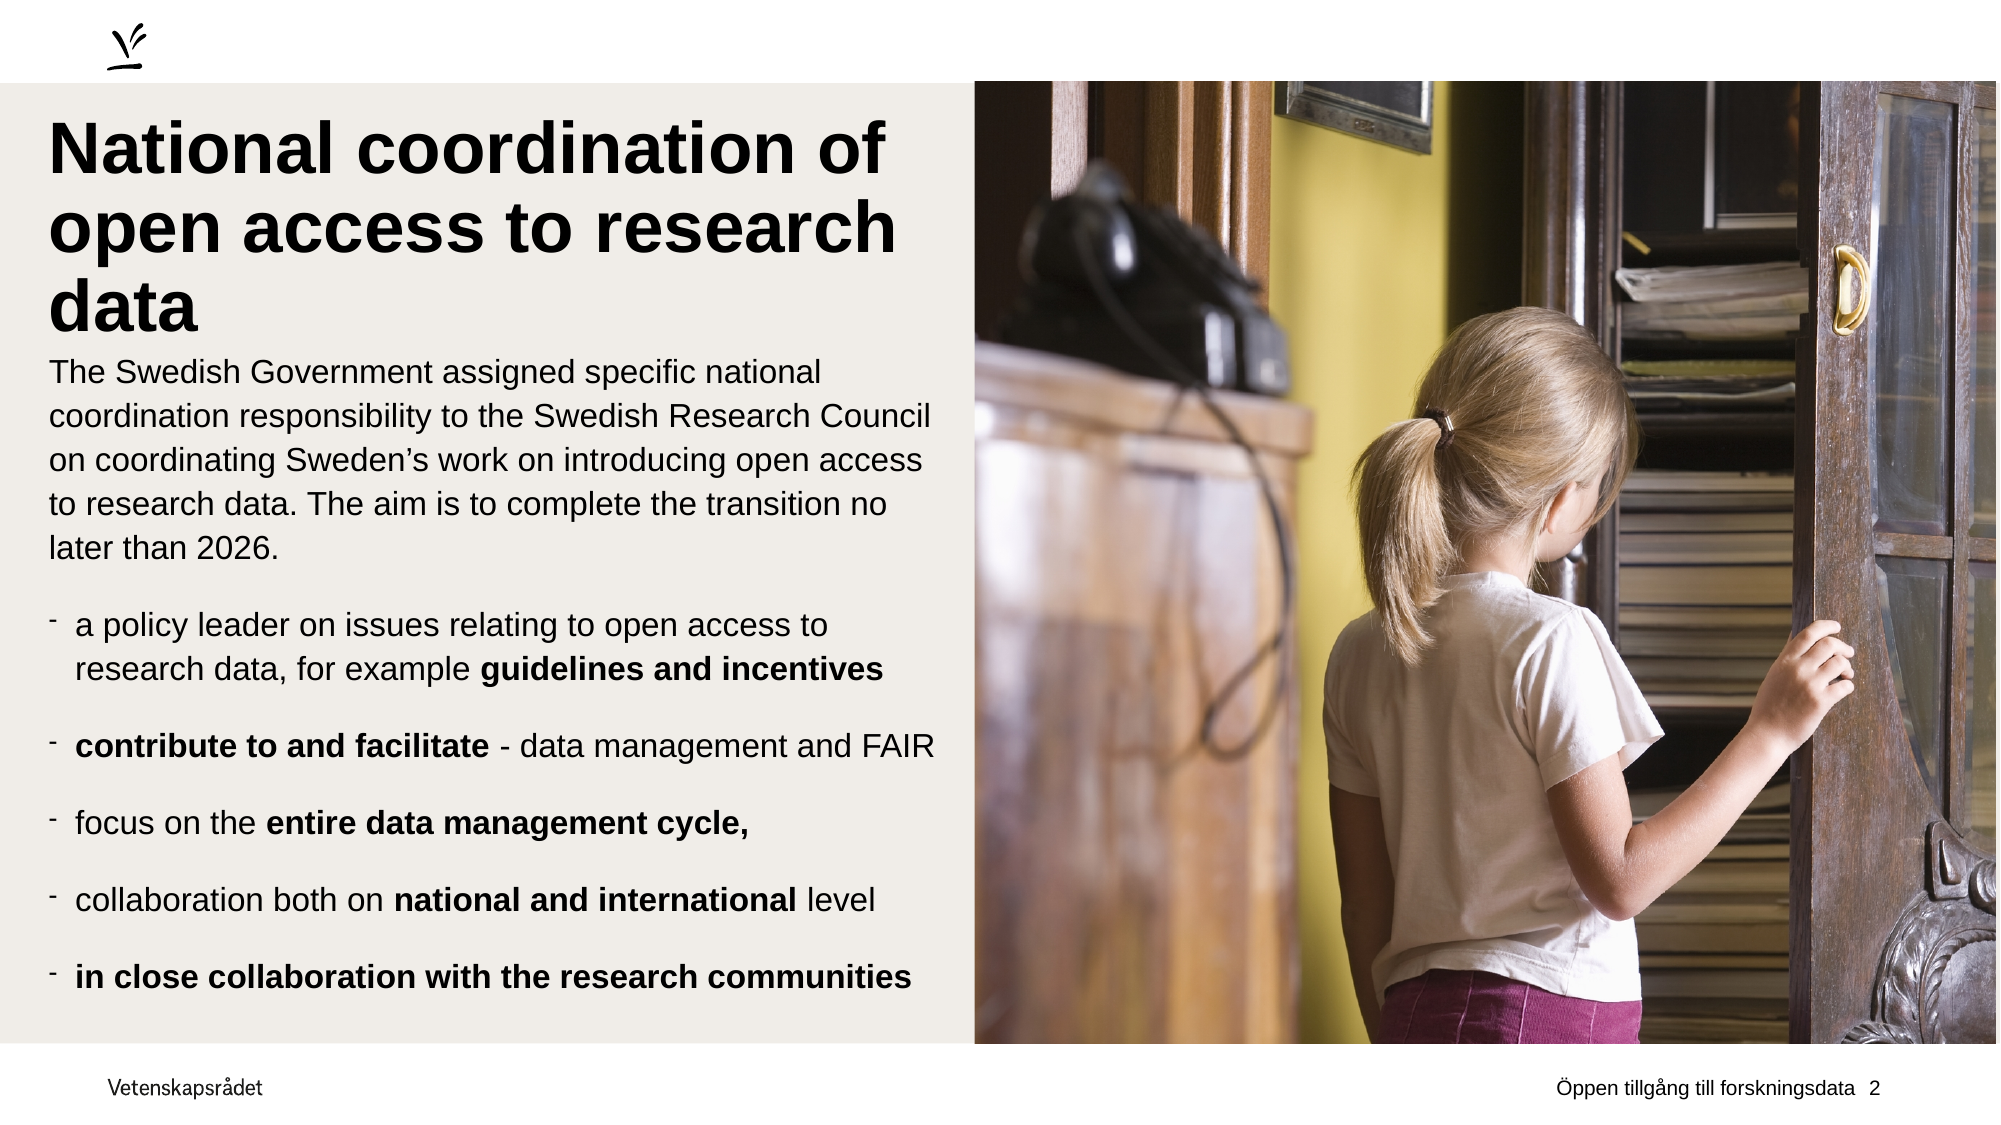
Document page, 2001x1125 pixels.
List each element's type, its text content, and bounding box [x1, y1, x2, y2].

picture [974, 81, 1996, 1044]
title National coordination of open access to research data [48, 110, 974, 318]
footer Öppen tillgång till forskningsdata [1180, 1069, 1856, 1100]
list The Swedish Government assigned specific national coordination responsibility to the Swedish Research Council on coordinating Sweden’s work on introducing open access to research data. The aim is to complete the transition no later than 2026. a policy leader on issues relating to open access to research data, for example guidelines and incentives contribute to and facilitate - data management and FAIR focus on the entire data management cycle, collaboration both on national and international level in close collaboration with the research communities [48, 346, 951, 1014]
slide_number 2 [1869, 1069, 1929, 1100]
